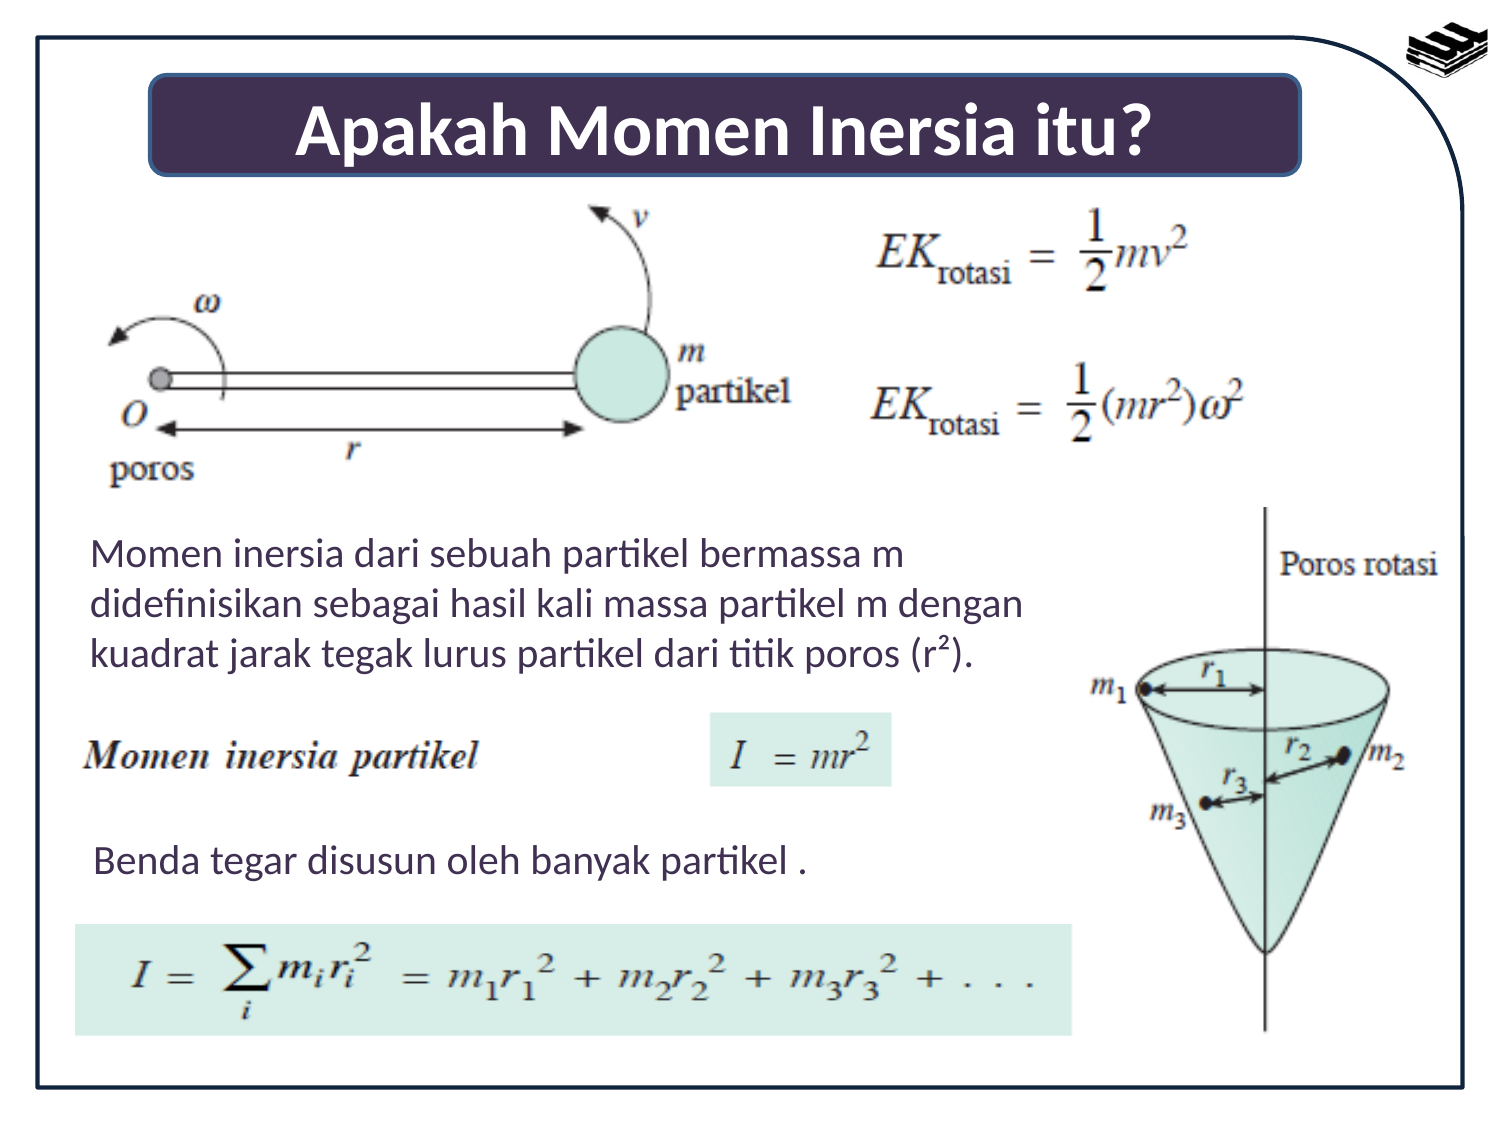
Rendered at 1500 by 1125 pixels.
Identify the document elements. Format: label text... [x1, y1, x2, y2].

picture [99, 187, 801, 505]
picture [74, 709, 896, 793]
picture [74, 507, 1451, 1040]
text_box Momen inersia dari sebuah partikel bermassa m didefinisikan sebagai hasil kali massa partikel m dengan kuadrat jarak tegak lurus partikel dari titik poros (r²). [74, 518, 1063, 684]
picture [1406, 18, 1488, 78]
picture [862, 349, 1257, 466]
text_box Benda tegar disusun oleh banyak partikel . [78, 825, 824, 890]
picture [862, 199, 1208, 313]
text_box Apakah Momen Inersia itu? [147, 72, 1303, 178]
